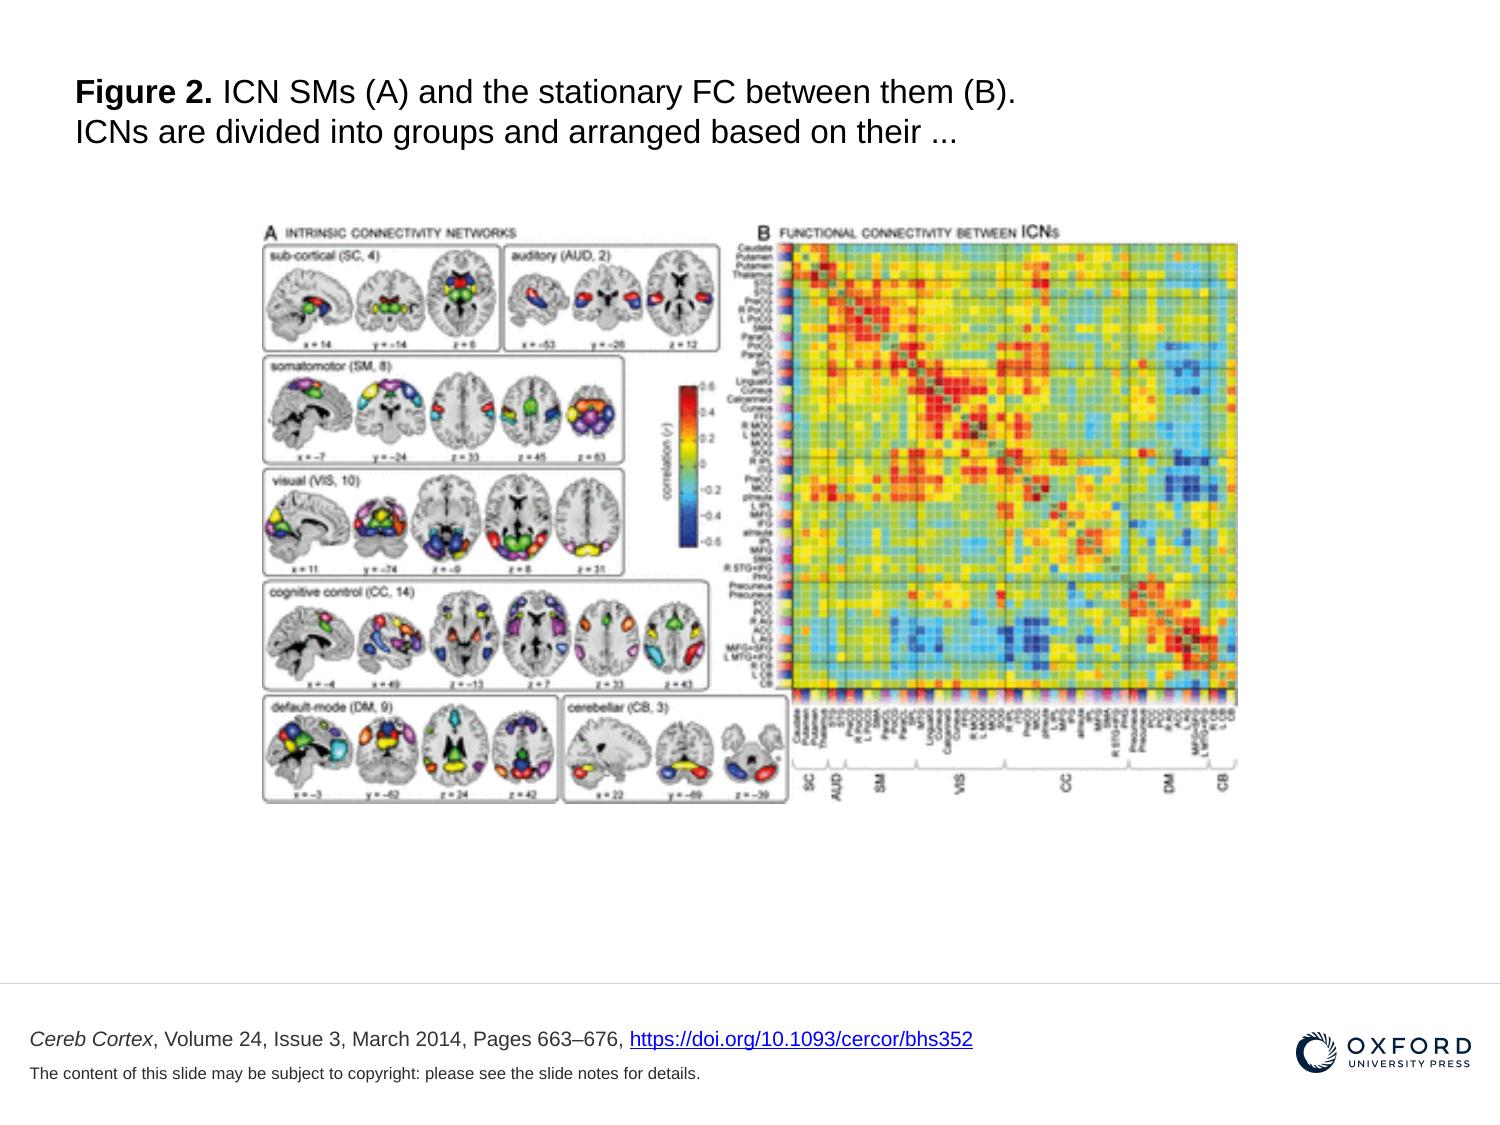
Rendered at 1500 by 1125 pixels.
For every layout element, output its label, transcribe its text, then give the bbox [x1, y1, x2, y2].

title Figure 2. ICN SMs (A) and the stationary FC between them (B). ICNs are divided into groups and arranged based on their ... [75, 69, 1078, 171]
picture [1296, 1032, 1471, 1073]
picture [262, 224, 1238, 804]
footer Cereb Cortex, Volume 24, Issue 3, March 2014, Pages 663–676, https://doi.org/10.1093/cercor/bhs352 The content of this slide may be subject to copyright: please see the slide notes for details. [0, 983, 1260, 1125]
